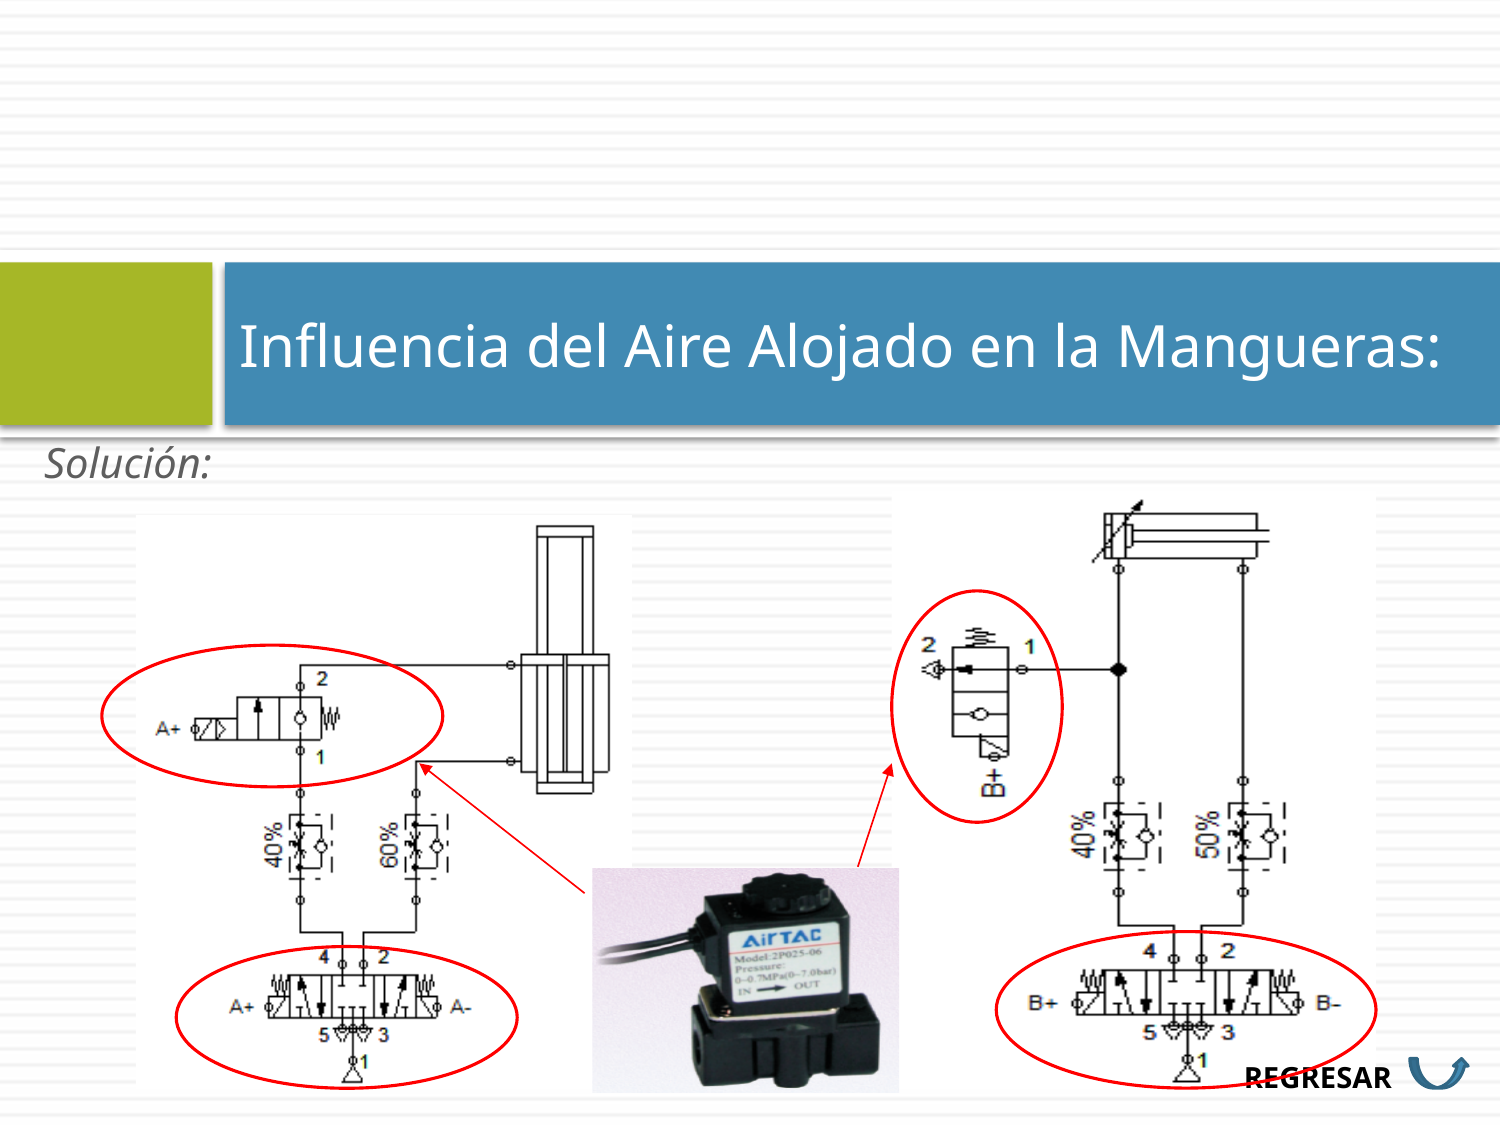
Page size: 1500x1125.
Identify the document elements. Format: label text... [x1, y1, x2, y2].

text_box [100, 675, 129, 757]
text_box [1454, 1056, 1470, 1086]
text_box Solución: [29, 429, 987, 516]
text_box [857, 762, 892, 868]
picture [135, 491, 1377, 1094]
title Influencia del Aire Alojado en la Mangueras: [225, 262, 1475, 425]
text_box REGRESAR [1182, 1051, 1454, 1111]
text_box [418, 762, 585, 894]
